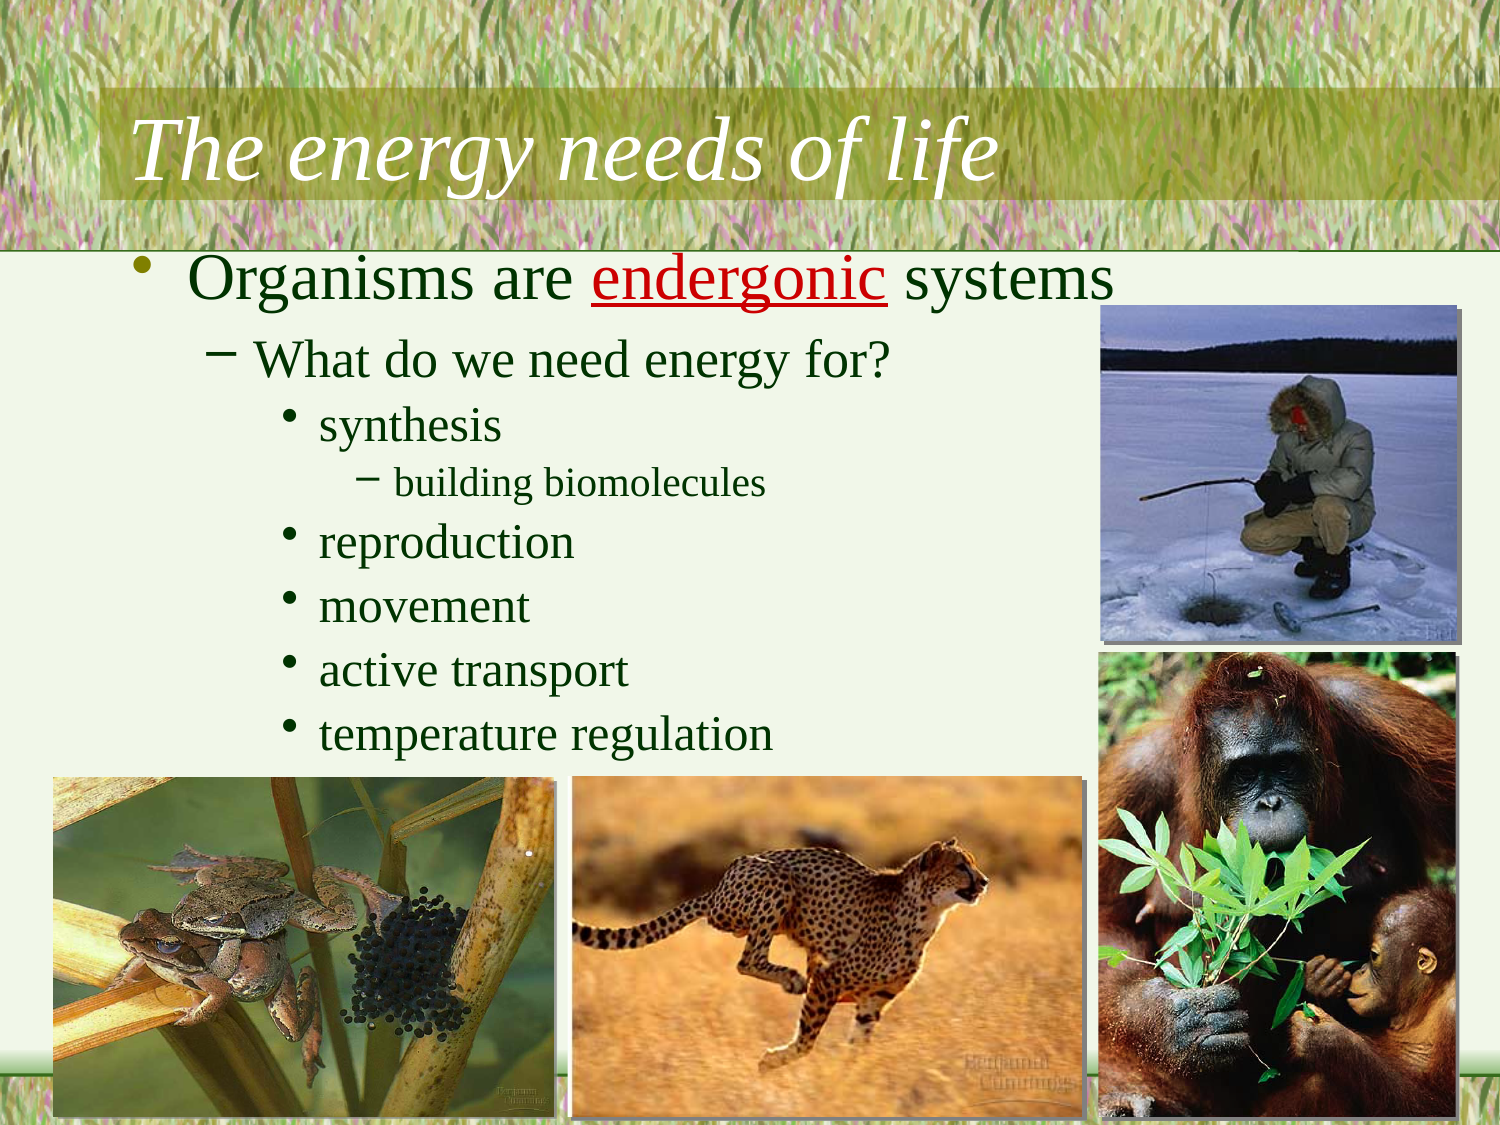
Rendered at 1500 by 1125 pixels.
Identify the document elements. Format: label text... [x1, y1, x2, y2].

title The energy needs of life [112, 49, 1388, 238]
picture [1099, 305, 1458, 641]
picture [1313, 200, 1500, 250]
picture [0, 0, 1500, 250]
list Organisms are endergonic systems What do we need energy for? synthesis building biomolecules reproduction movement active transport temperature regulation [116, 224, 1313, 823]
picture [0, 652, 1500, 1125]
